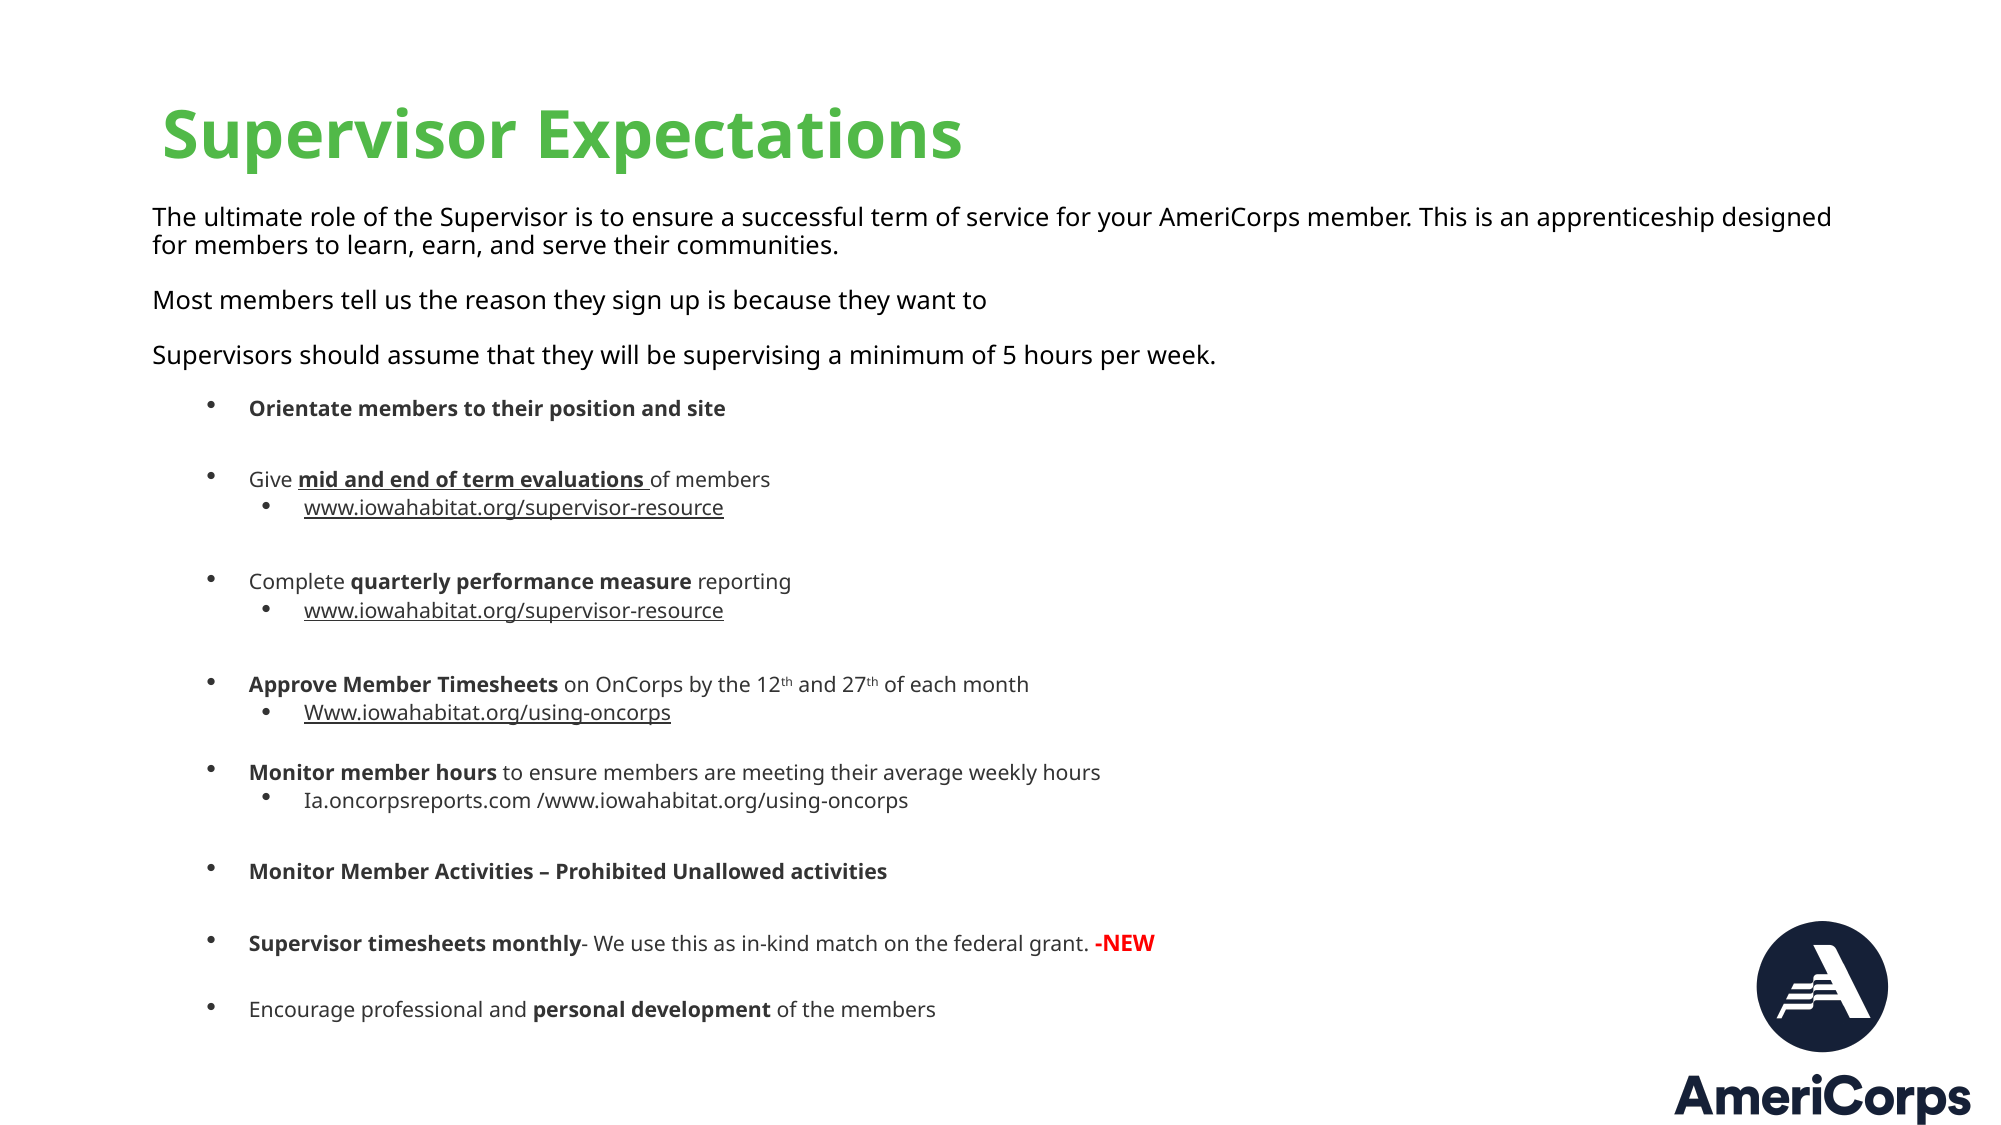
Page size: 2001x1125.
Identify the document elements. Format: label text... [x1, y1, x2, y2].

list The ultimate role of the Supervisor is to ensure a successful term of service for your AmeriCorps member. This is an apprenticeship designed for members to learn, earn, and serve their communities. Most members tell us the reason they sign up is because they want to Supervisors should assume that they will be supervising a minimum of 5 hours per week. Orientate members to their position and site Give mid and end of term evaluations of members www.iowahabitat.org/supervisor-resource Complete quarterly performance measure reporting www.iowahabitat.org/supervisor-resource Approve Member Timesheets on OnCorps by the 12th and 27th of each month Www.iowahabitat.org/using-oncorps Monitor member hours to ensure members are meeting their average weekly hours Ia.oncorpsreports.com /www.iowahabitat.org/using-oncorps Monitor Member Activities – Prohibited Unallowed activities Supervisor timesheets monthly- We use this as in-kind match on the federal grant. -NEW Encourage professional and personal development of the members [137, 197, 1863, 1031]
title Supervisor Expectations [147, 43, 1548, 197]
picture [1674, 921, 1971, 1125]
